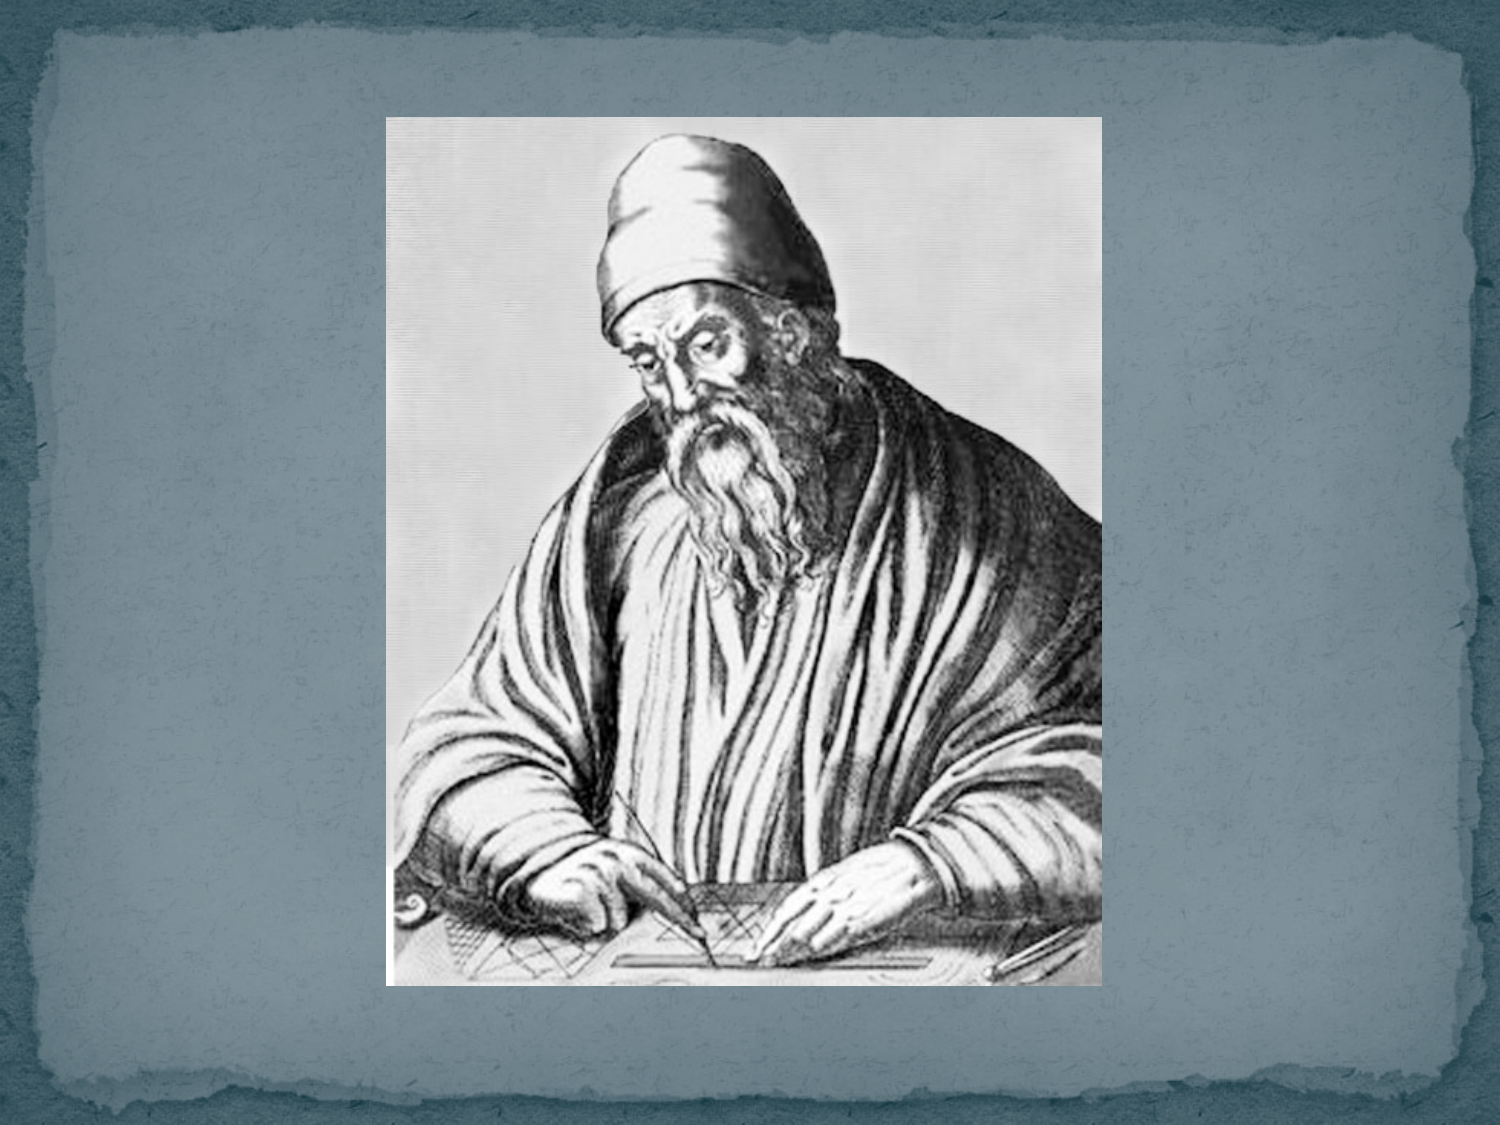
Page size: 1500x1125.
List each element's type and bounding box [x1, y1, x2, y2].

picture [386, 117, 1102, 986]
